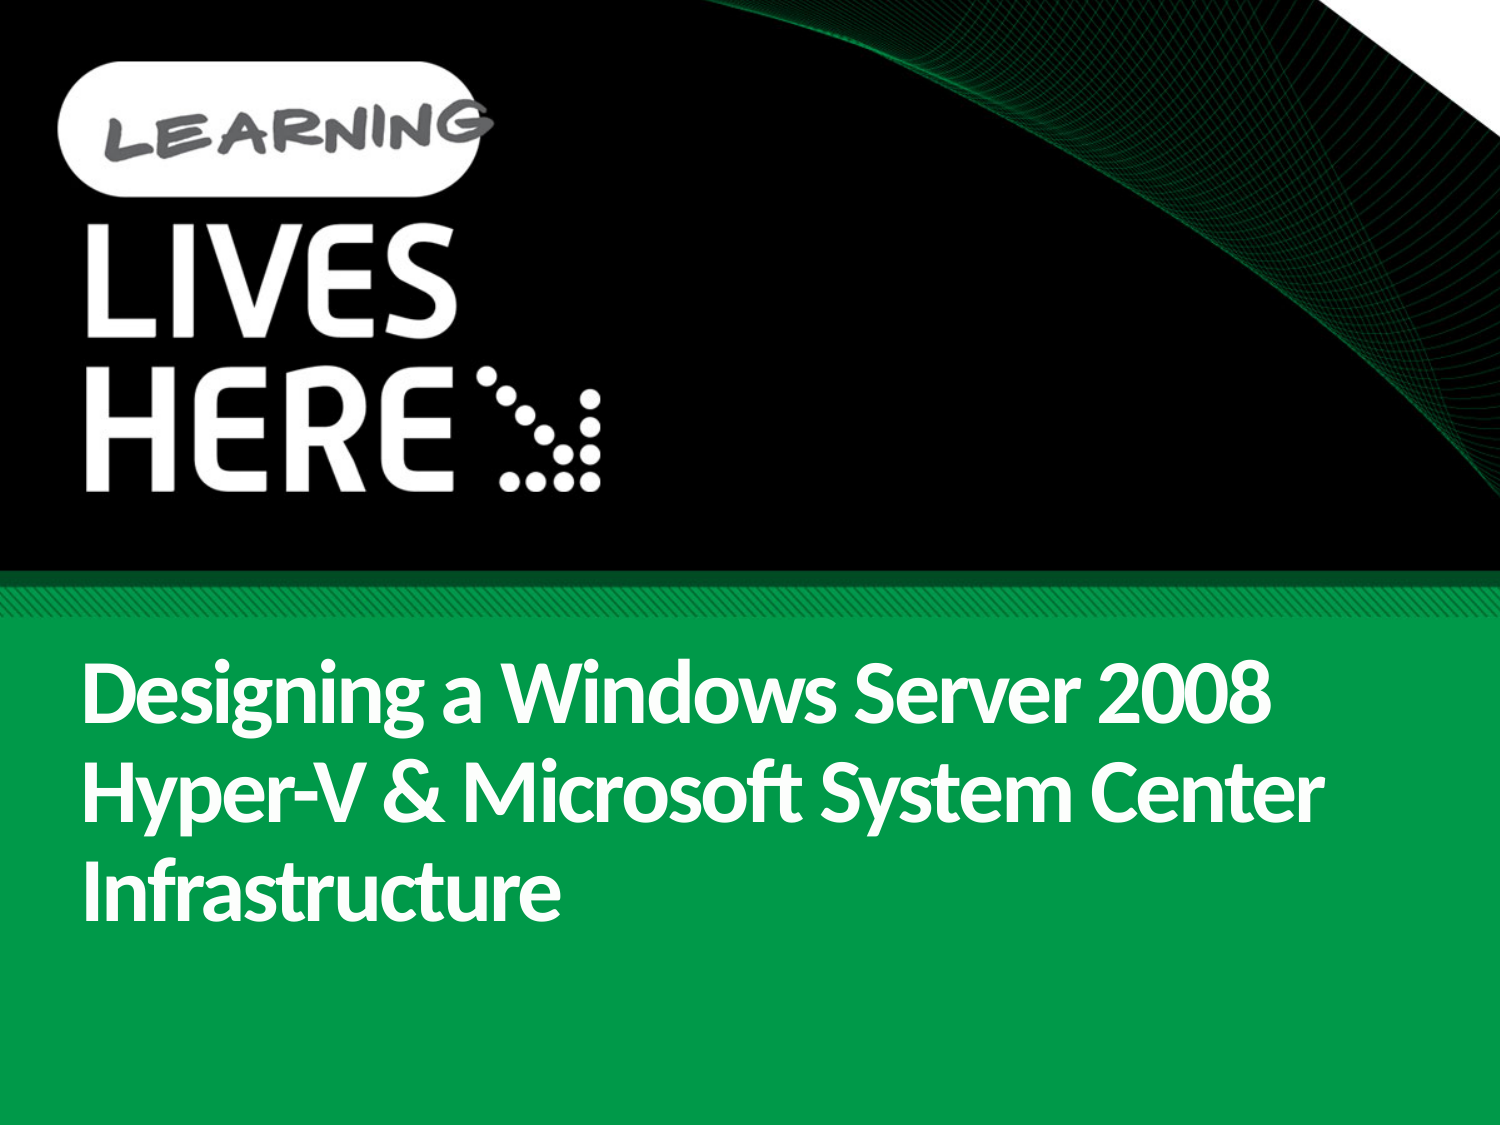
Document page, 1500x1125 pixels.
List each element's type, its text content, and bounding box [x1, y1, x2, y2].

title Designing a Windows Server 2008 Hyper-V & Microsoft System Center Infrastructure [80, 644, 1380, 864]
picture [0, 0, 1500, 1125]
